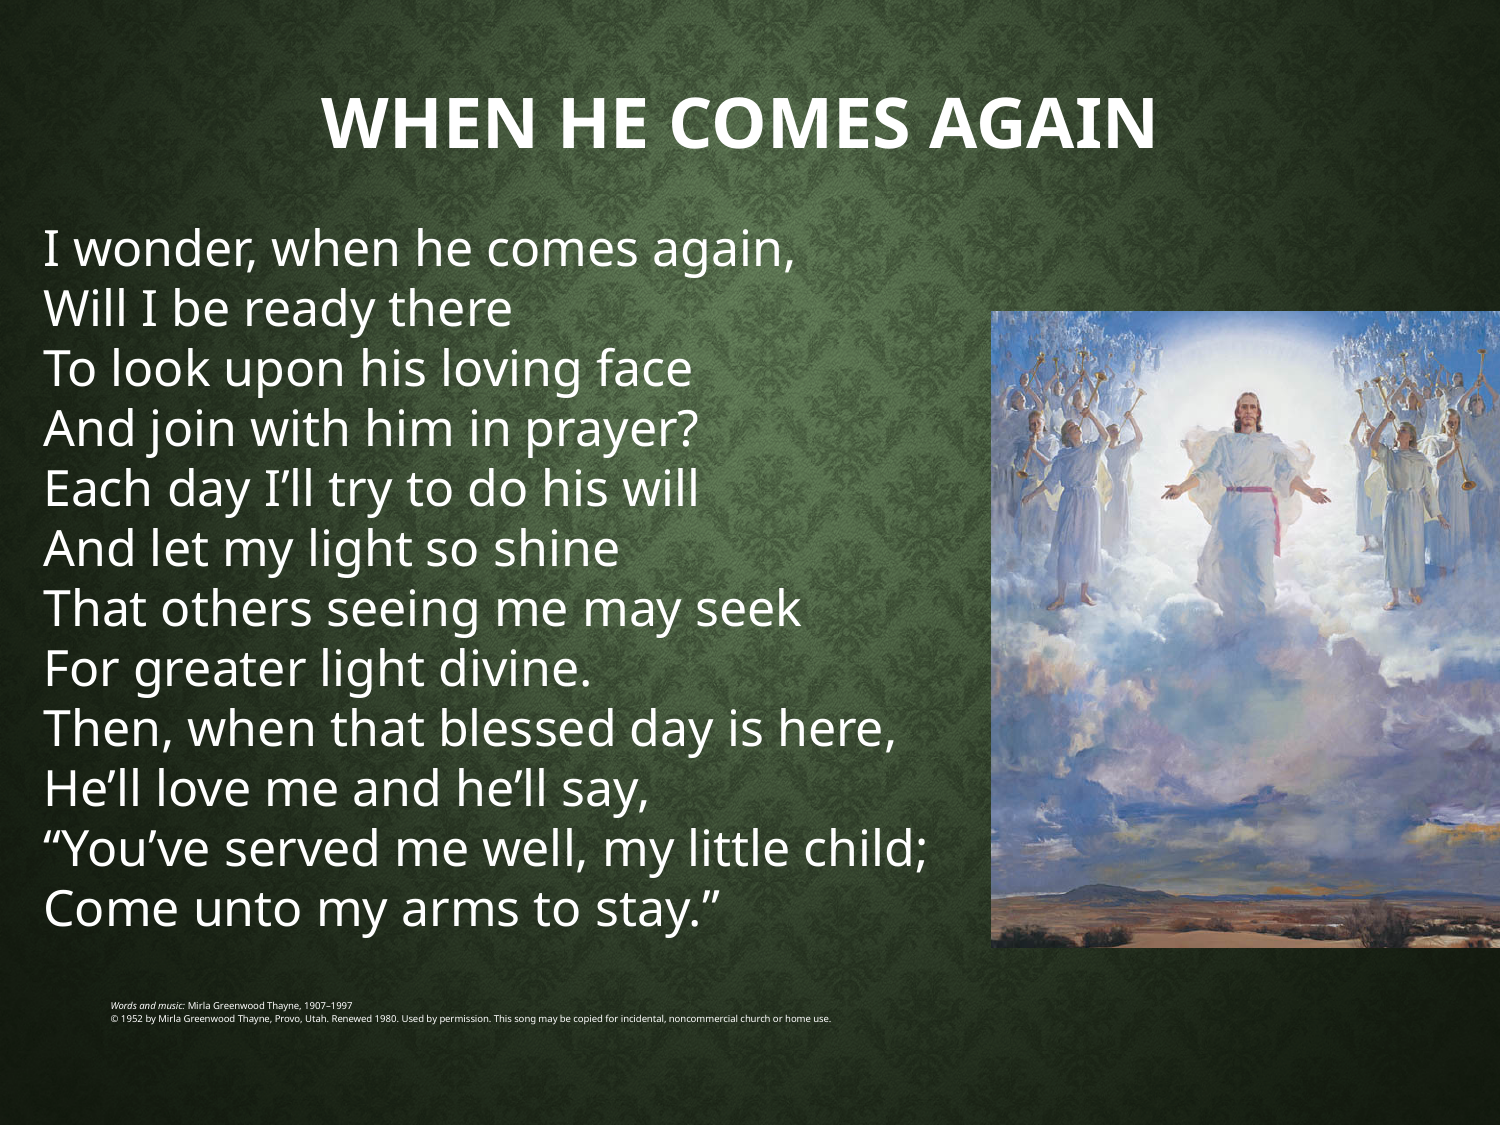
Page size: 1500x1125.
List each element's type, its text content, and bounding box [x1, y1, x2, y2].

list Words and music: Mirla Greenwood Thayne, 1907–1997 © 1952 by Mirla Greenwood Thayne, Provo, Utah. Renewed 1980. Used by permission. This song may be copied for incidental, noncommercial church or home use. [95, 989, 883, 1040]
text_box I wonder, when he comes again, Will I be ready there To look upon his loving face And join with him in prayer? Each day I’ll try to do his will And let my light so shine That others seeing me may seek For greater light divine. Then, when that blessed day is here, He’ll love me and he’ll say, “You’ve served me well, my little child; Come unto my arms to stay.” [28, 209, 1020, 945]
title When He Comes Again [104, 80, 1396, 172]
picture [990, 311, 1500, 949]
